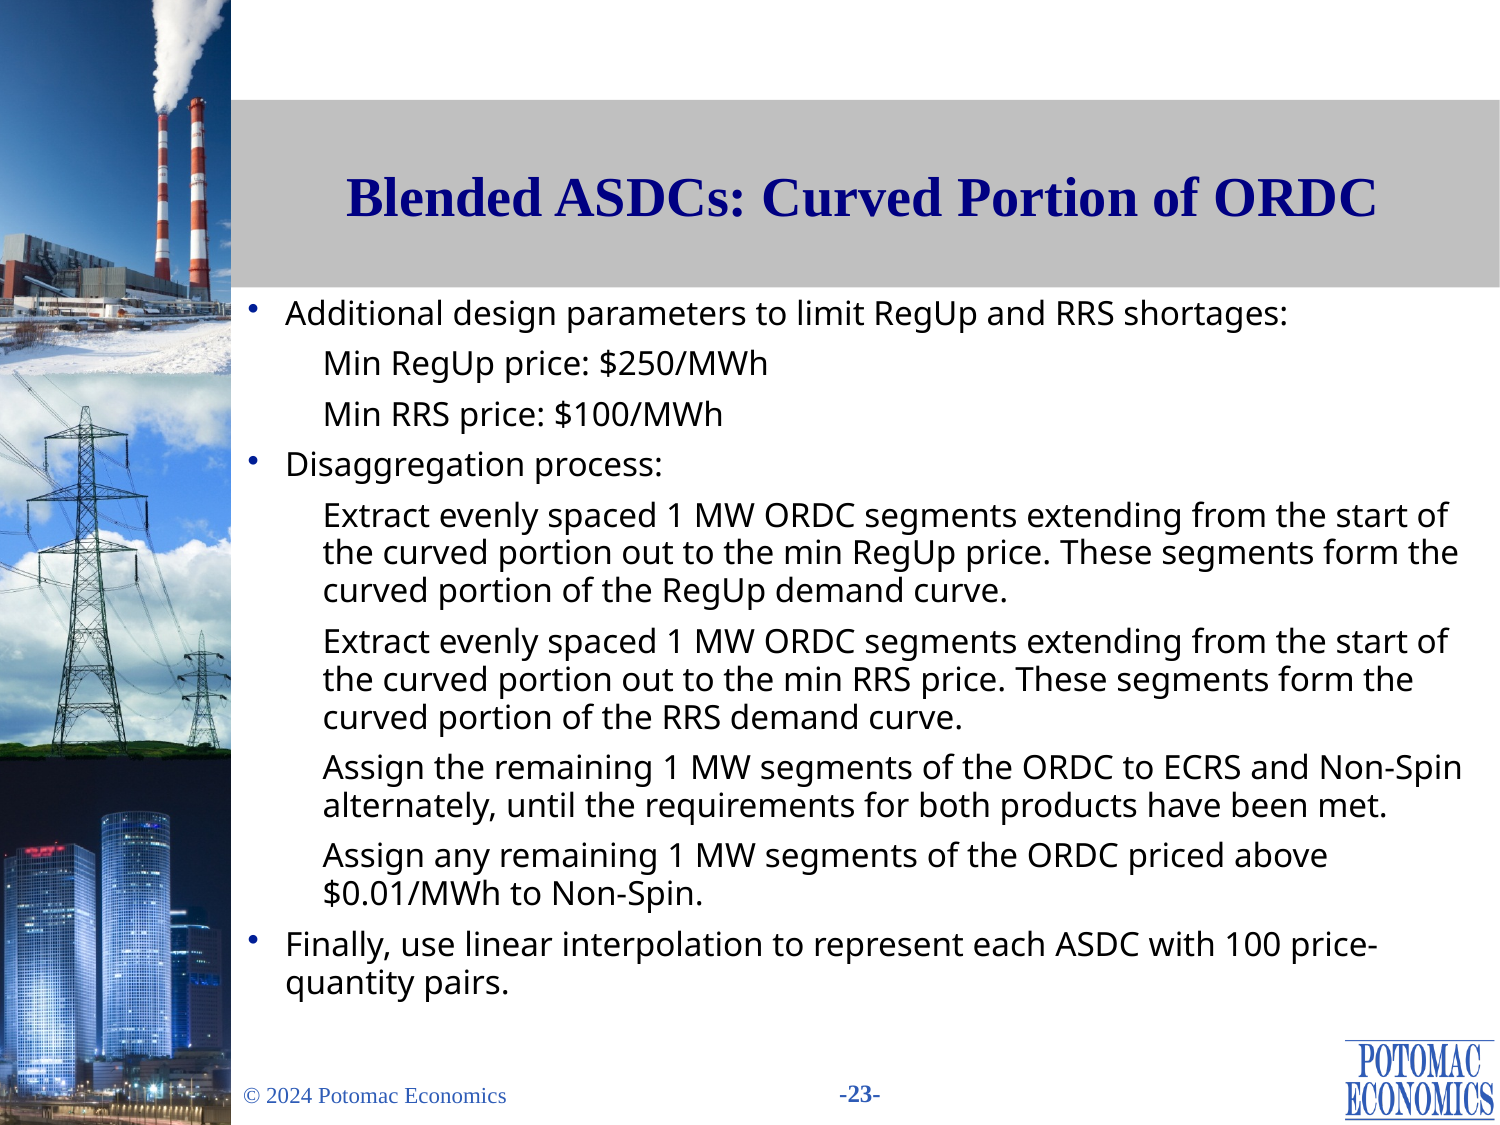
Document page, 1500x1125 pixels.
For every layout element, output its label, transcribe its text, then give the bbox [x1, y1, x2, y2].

text_box Blended ASDCs: Curved Portion of ORDC [224, 99, 1500, 288]
list Additional design parameters to limit RegUp and RRS shortages: Min RegUp price: $250/MWh Min RRS price: $100/MWh Disaggregation process: Extract evenly spaced 1 MW ORDC segments extending from the start of the curved portion out to the min RegUp price. These segments form the curved portion of the RegUp demand curve. Extract evenly spaced 1 MW ORDC segments extending from the start of the curved portion out to the min RRS price. These segments form the curved portion of the RRS demand curve. Assign the remaining 1 MW segments of the ORDC to ECRS and Non-Spin alternately, until the requirements for both products have been met. Assign any remaining 1 MW segments of the ORDC priced above $0.01/MWh to Non-Spin. Finally, use linear interpolation to represent each ASDC with 100 price-quantity pairs. [232, 288, 1488, 1058]
picture [1344, 1039, 1496, 1122]
picture [0, 0, 231, 1125]
